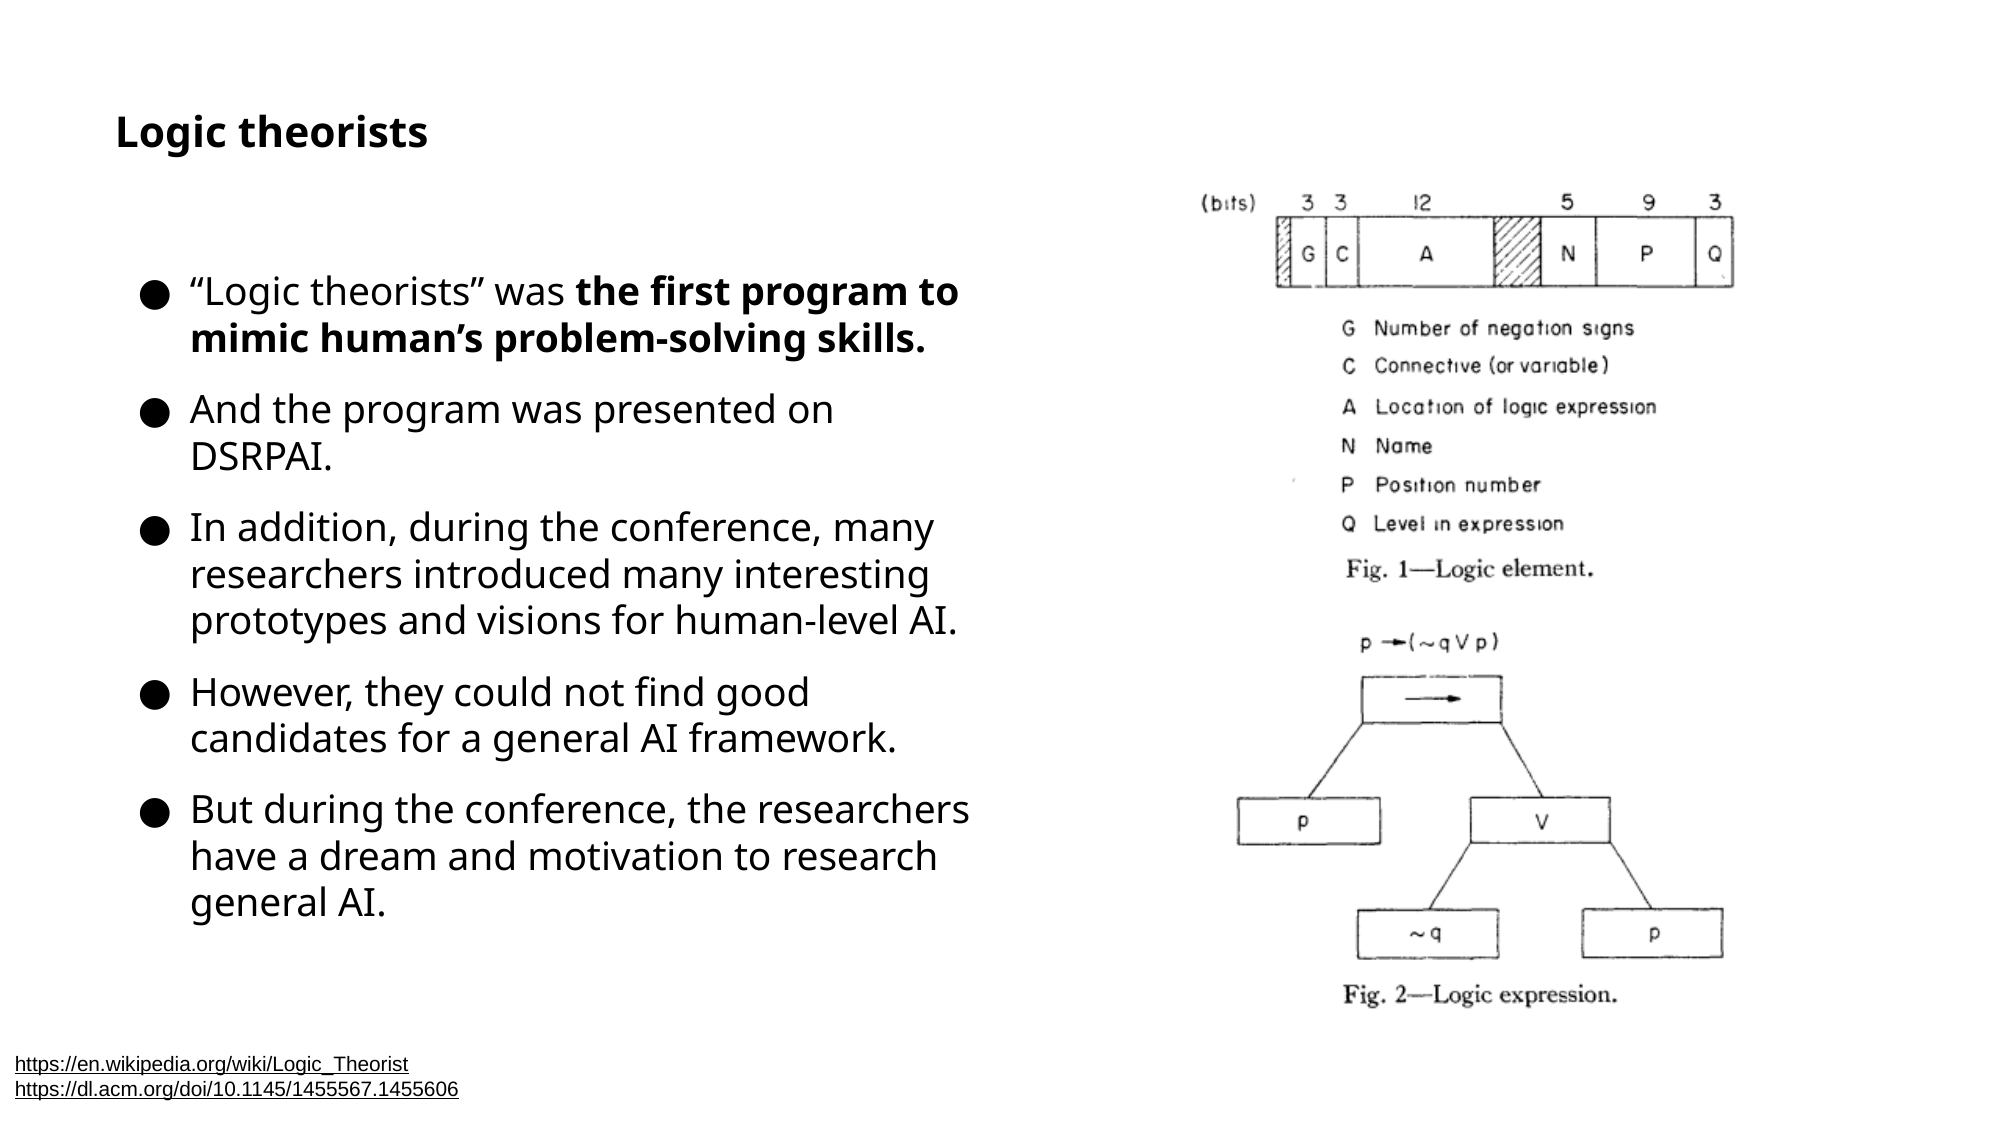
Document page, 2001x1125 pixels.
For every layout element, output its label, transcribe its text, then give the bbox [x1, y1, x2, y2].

list “Logic theorists” was the first program to mimic human’s problem-solving skills. And the program was presented on DSRPAI. In addition, during the conference, many researchers introduced many interesting prototypes and visions for human-level AI. However, they could not find good candidates for a general AI framework. But during the conference, the researchers have a dream and motivation to research general AI. [99, 252, 1000, 1035]
picture [1200, 603, 1749, 1021]
text_box https://en.wikipedia.org/wiki/Logic_Theorist https://dl.acm.org/doi/10.1145/1455567.1455606 [0, 1043, 1424, 1125]
title Logic theorists [99, 90, 1900, 172]
picture [1177, 170, 1772, 595]
